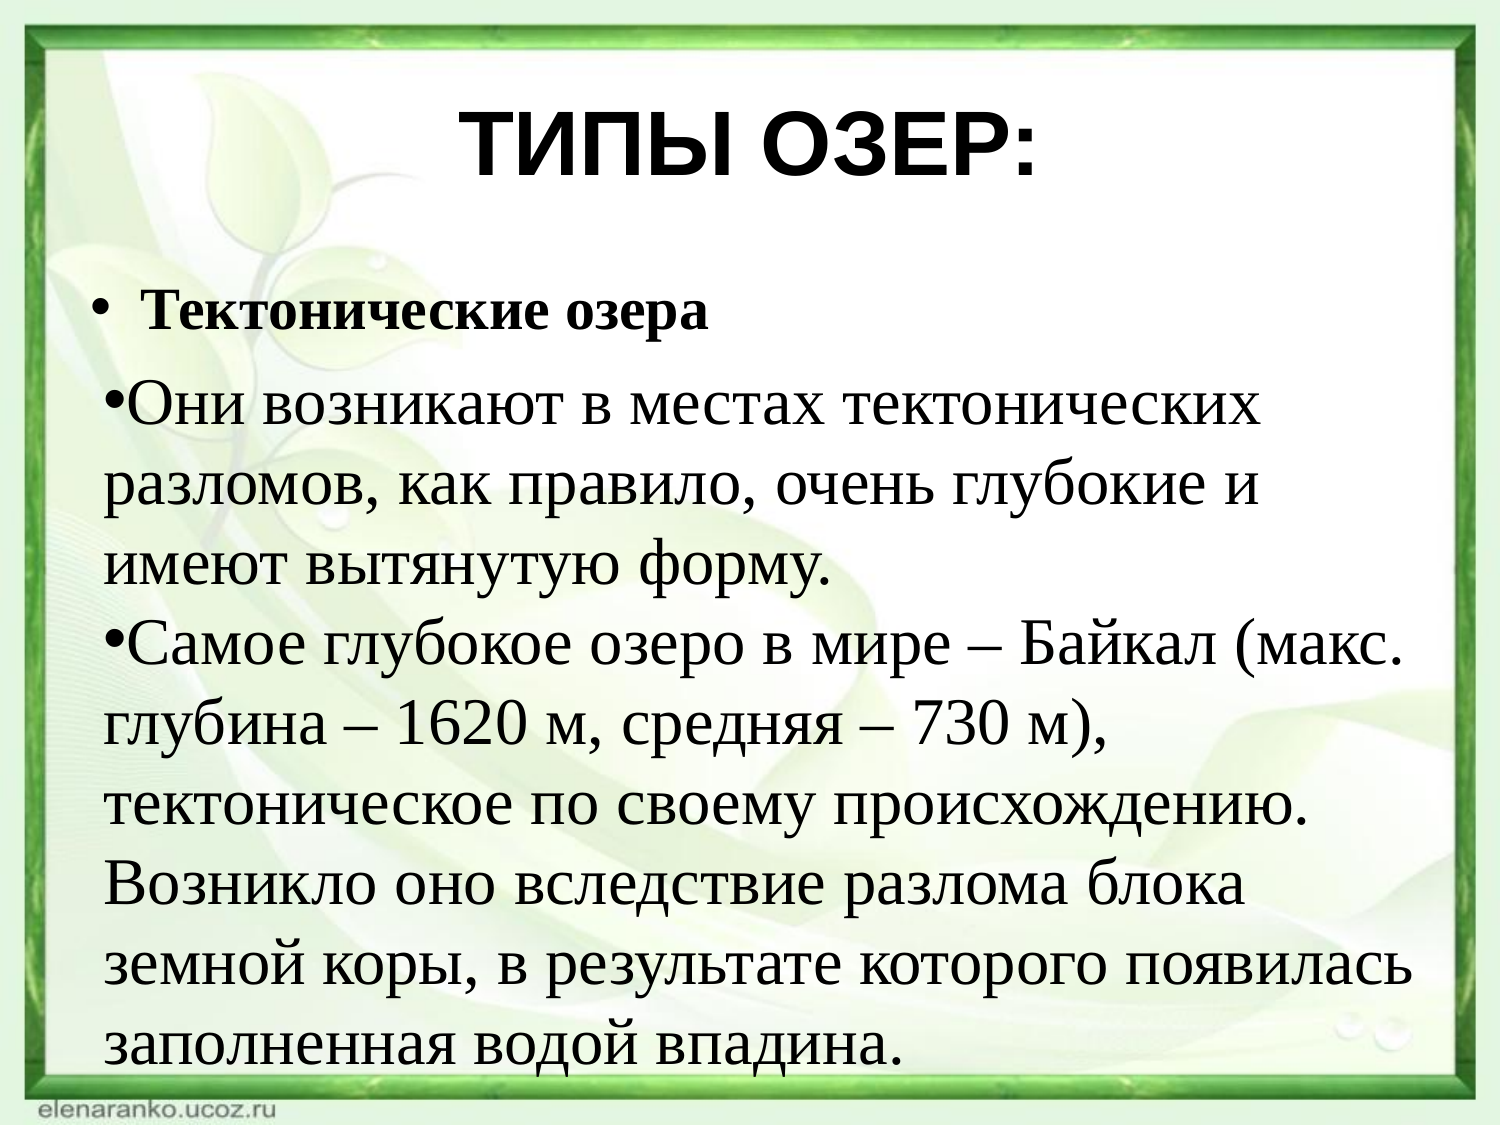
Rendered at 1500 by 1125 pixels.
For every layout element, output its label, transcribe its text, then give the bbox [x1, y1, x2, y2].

title ТИПЫ ОЗЕР: [75, 45, 1425, 233]
text_box Они возникают в местах тектонических разломов, как правило, очень глубокие и имеют вытянутую форму. Самое глубокое озеро в мире – Байкал (макс. глубина – 1620 м, средняя – 730 м), тектоническое по своему происхождению. Возникло оно вследствие разлома блока земной коры, в результате которого появилась заполненная водой впадина. [88, 350, 1436, 1085]
picture [0, 0, 1500, 1125]
list Тектонические озера [75, 262, 1425, 350]
